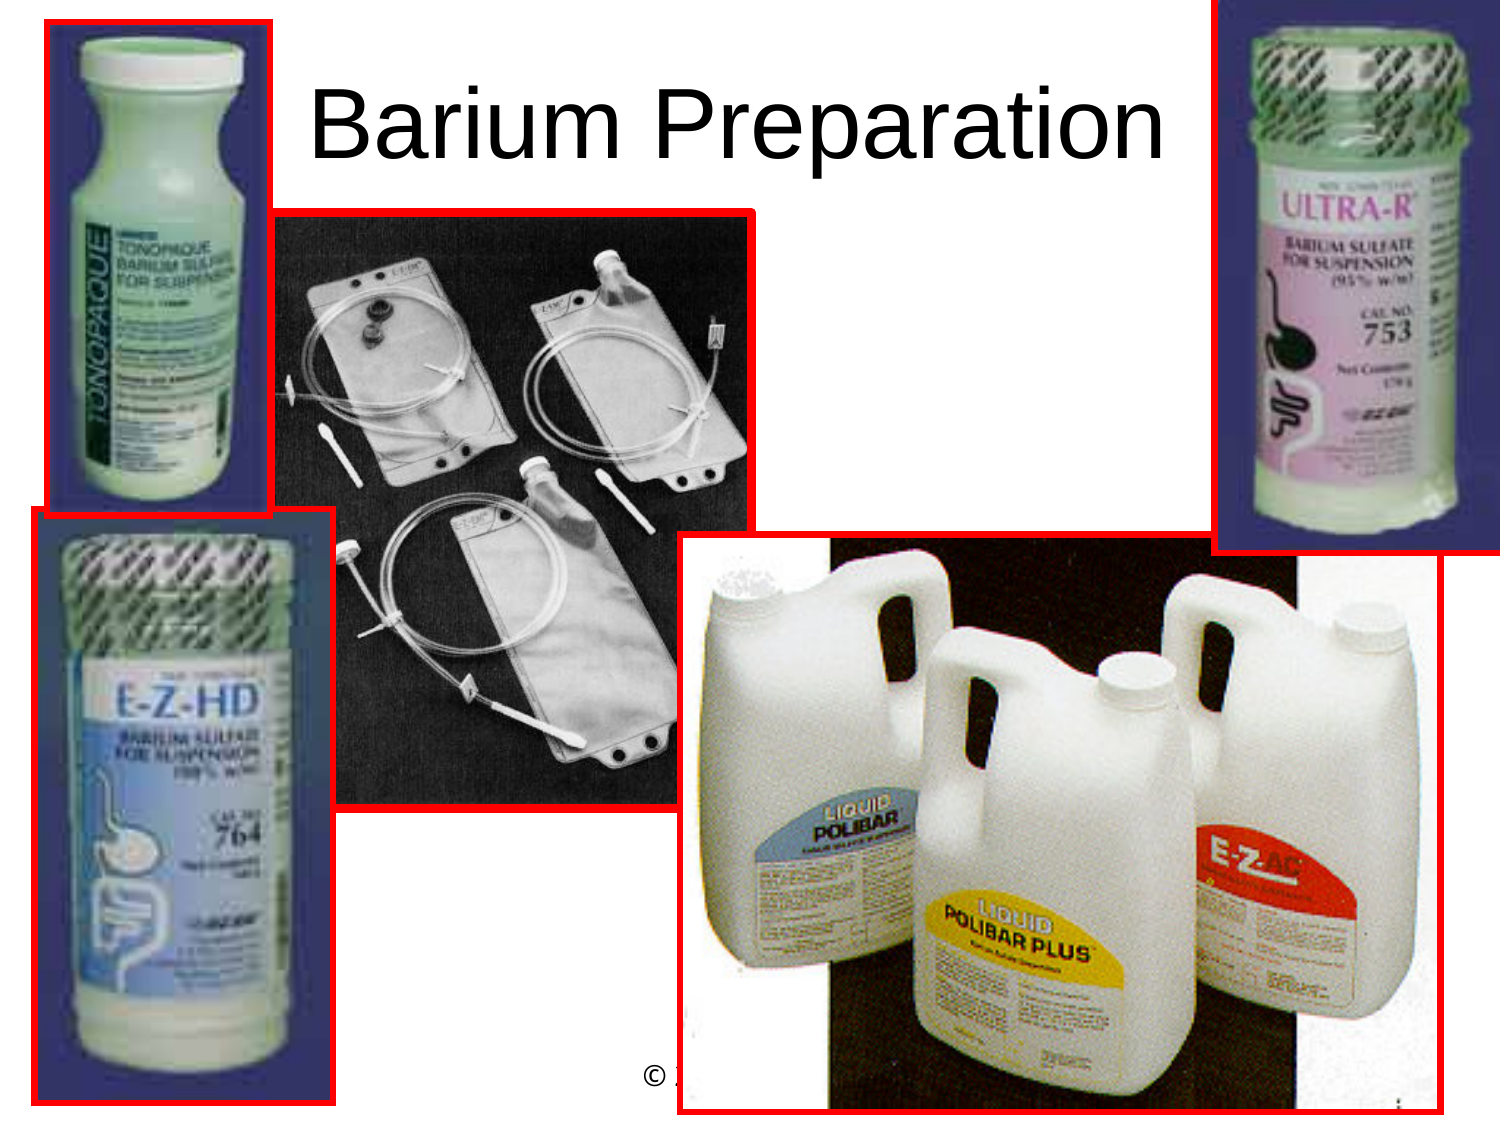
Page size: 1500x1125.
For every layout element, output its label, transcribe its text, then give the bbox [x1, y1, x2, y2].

title Barium Preparation [287, 24, 1188, 213]
picture [682, 0, 1500, 1110]
picture [37, 24, 330, 1101]
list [274, 216, 748, 805]
